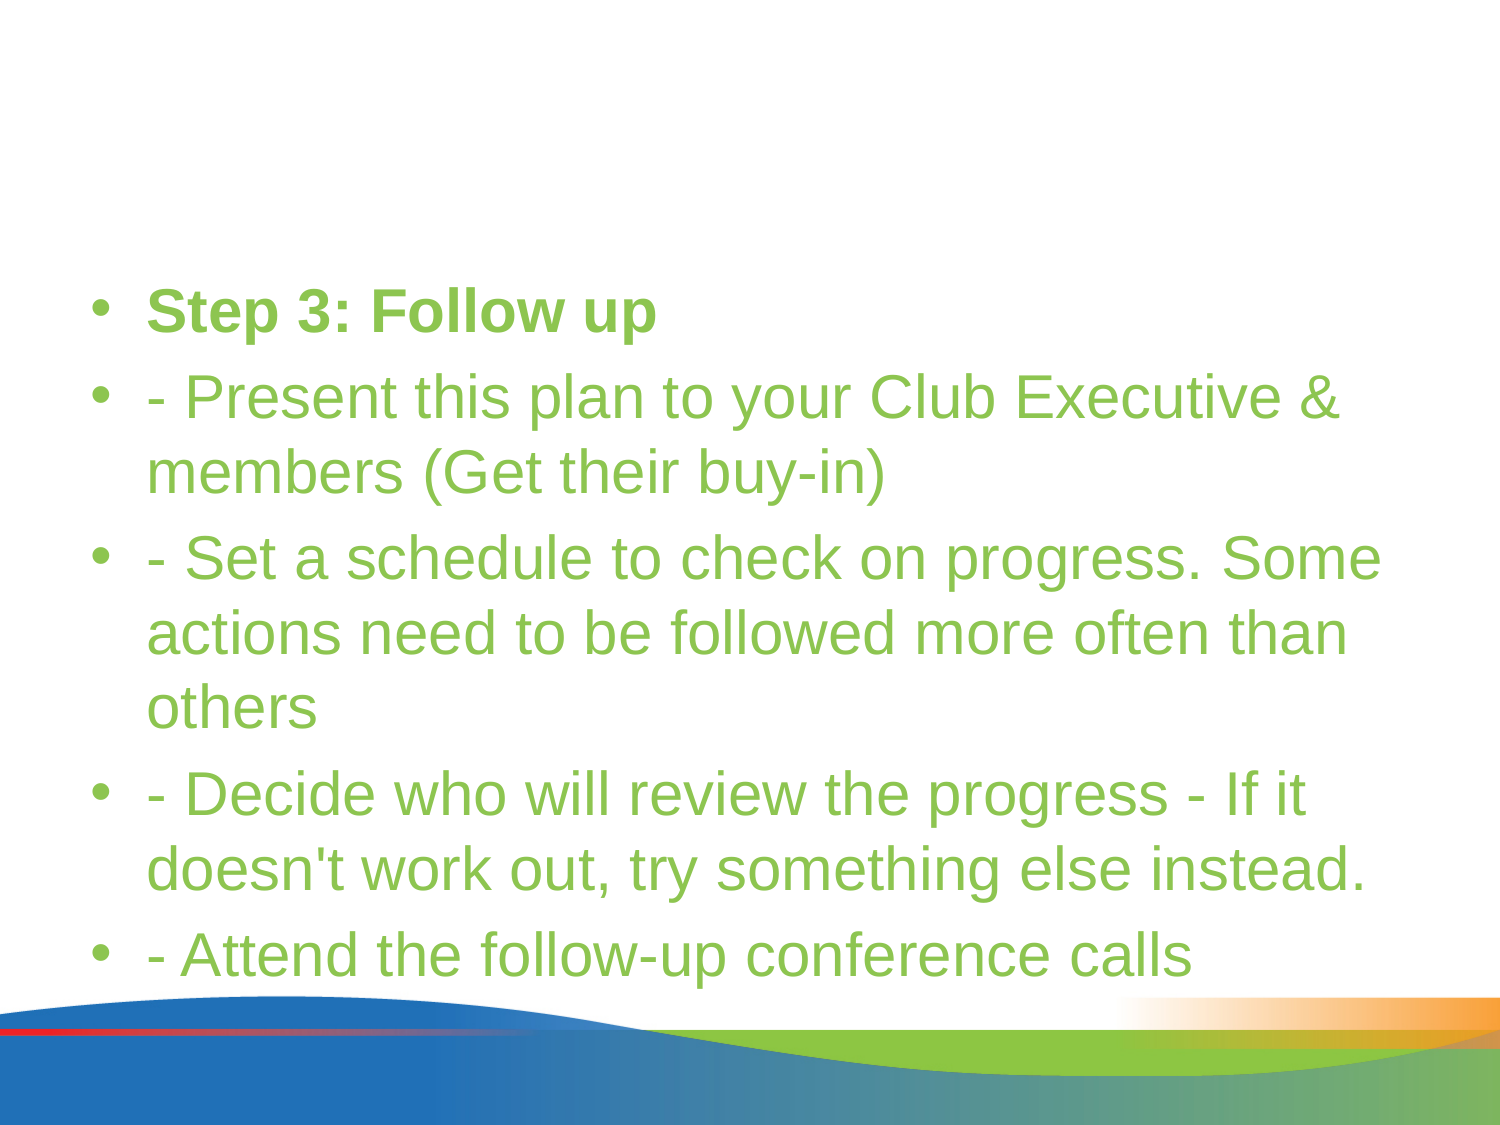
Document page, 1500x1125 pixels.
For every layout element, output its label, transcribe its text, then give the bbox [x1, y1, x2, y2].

picture [0, 0, 1500, 1125]
list Step 3: Follow up - Present this plan to your Club Executive & members (Get their buy-in) - Set a schedule to check on progress. Some actions need to be followed more often than others - Decide who will review the progress - If it doesn't work out, try something else instead. - Attend the follow-up conference calls [75, 262, 1425, 1005]
